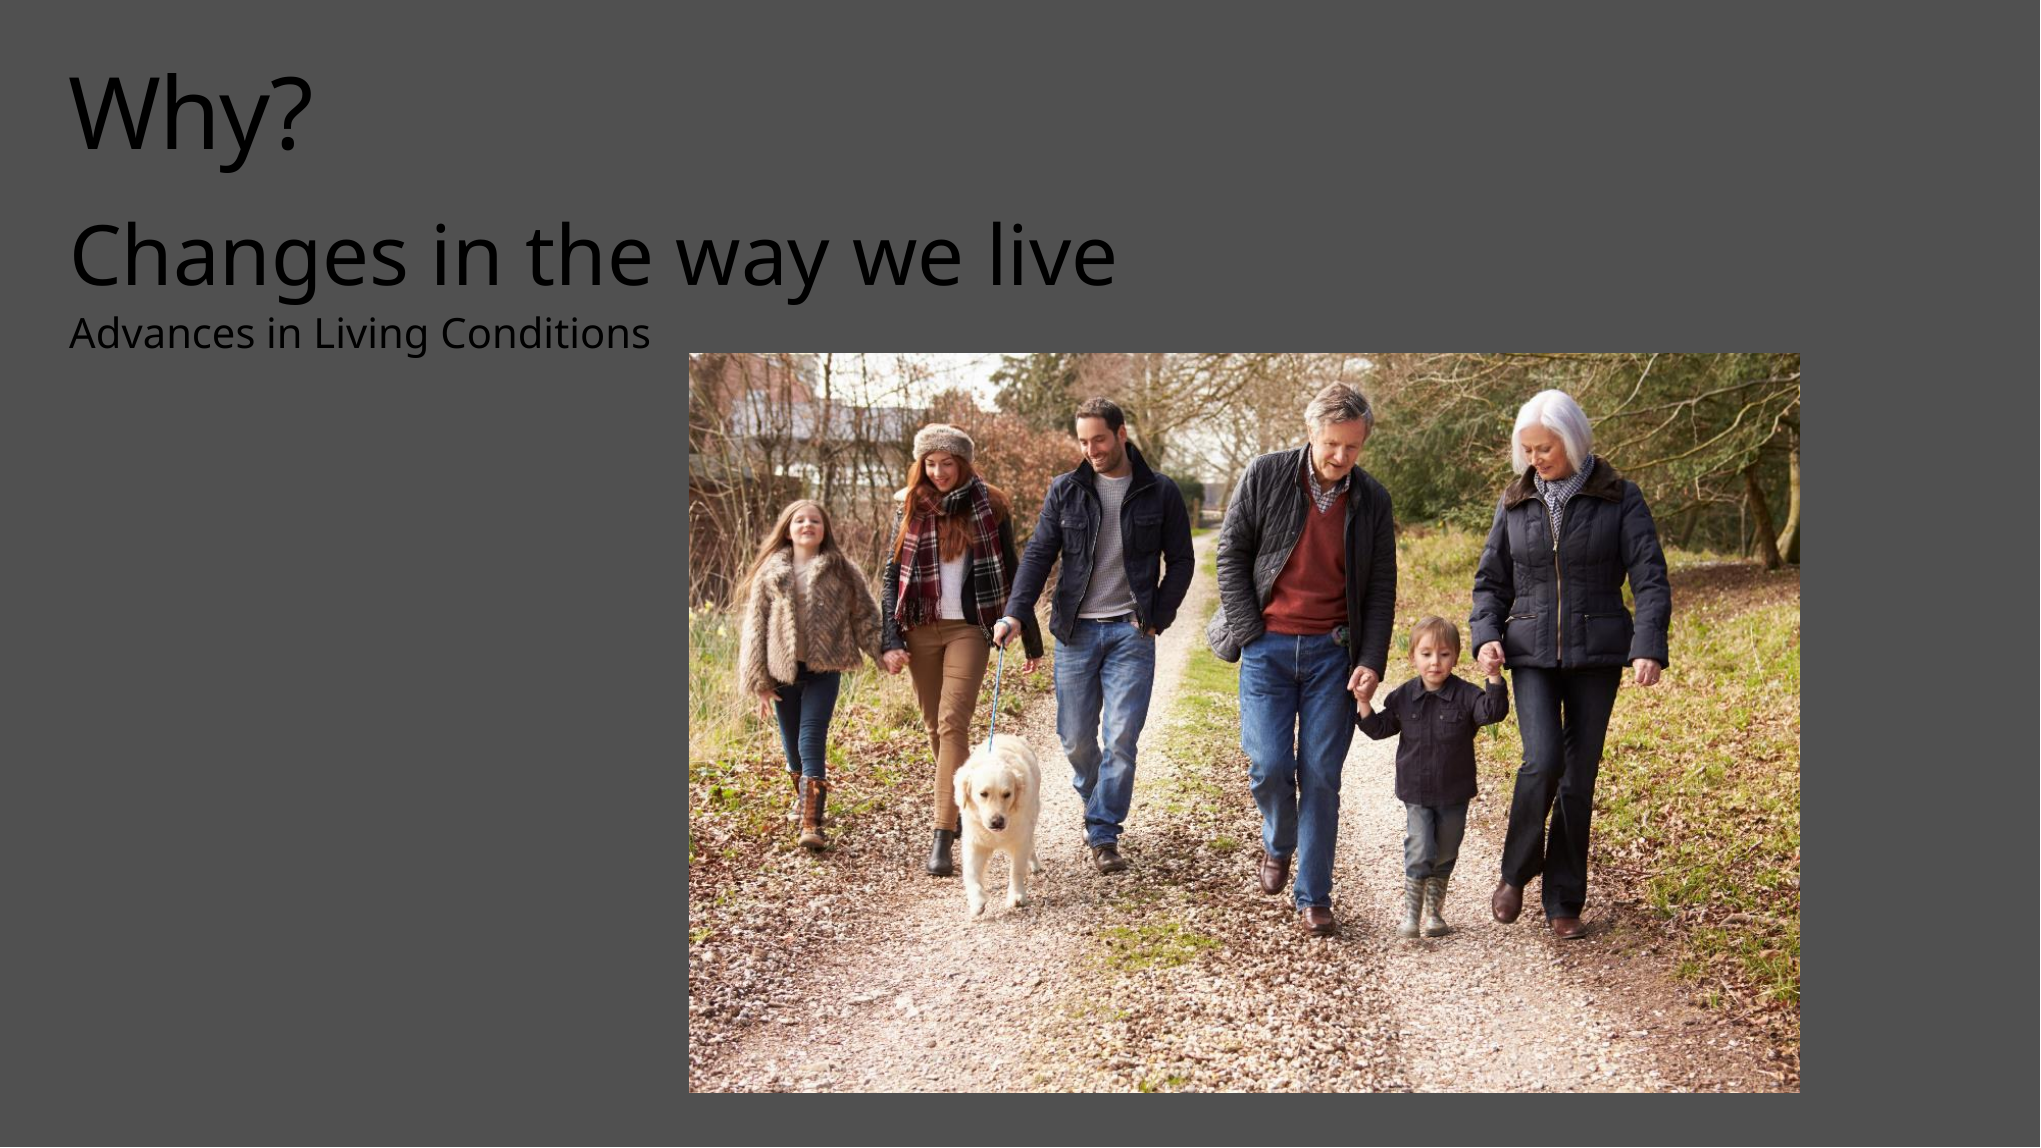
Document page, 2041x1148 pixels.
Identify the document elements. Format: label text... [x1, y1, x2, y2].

title Why? [45, 48, 1996, 199]
list Changes in the way we live Advances in Living Conditions [45, 198, 1995, 377]
picture [689, 353, 1800, 1094]
